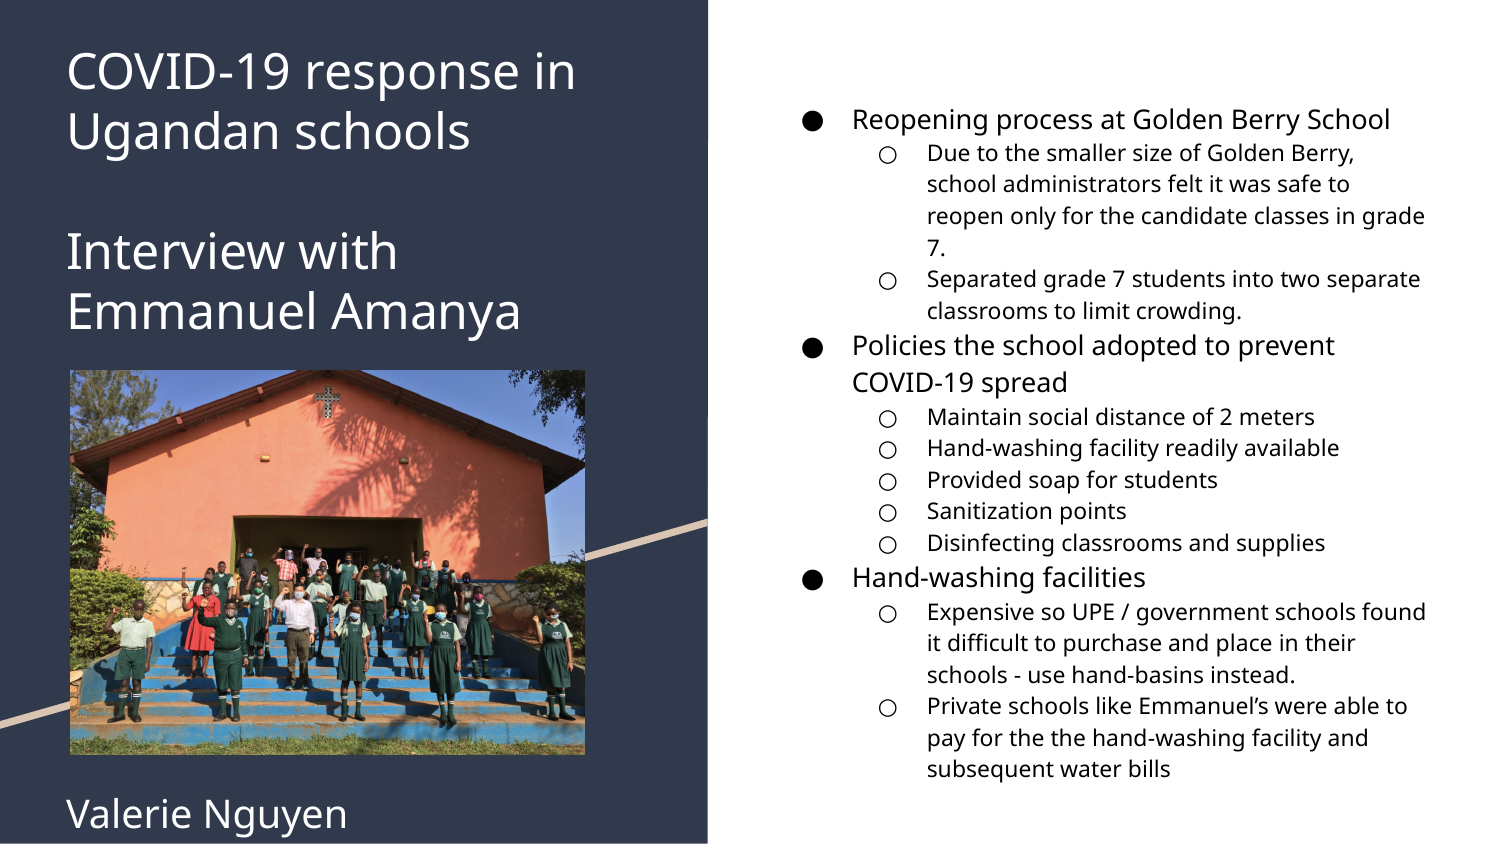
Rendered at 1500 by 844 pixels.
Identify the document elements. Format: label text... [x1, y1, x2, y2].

list Reopening process at Golden Berry School Due to the smaller size of Golden Berry, school administrators felt it was safe to reopen only for the candidate classes in grade 7. Separated grade 7 students into two separate classrooms to limit crowding. Policies the school adopted to prevent COVID-19 spread Maintain social distance of 2 meters Hand-washing facility readily available Provided soap for students Sanitization points Disinfecting classrooms and supplies Hand-washing facilities Expensive so UPE / government schools found it difficult to purchase and place in their schools - use hand-basins instead. Private schools like Emmanuel’s were able to pay for the the hand-washing facility and subsequent water bills [761, 82, 1446, 802]
title COVID-19 response in Ugandan schools Interview with Emmanuel Amanya Valerie Nguyen [51, 24, 660, 766]
picture [70, 370, 585, 755]
